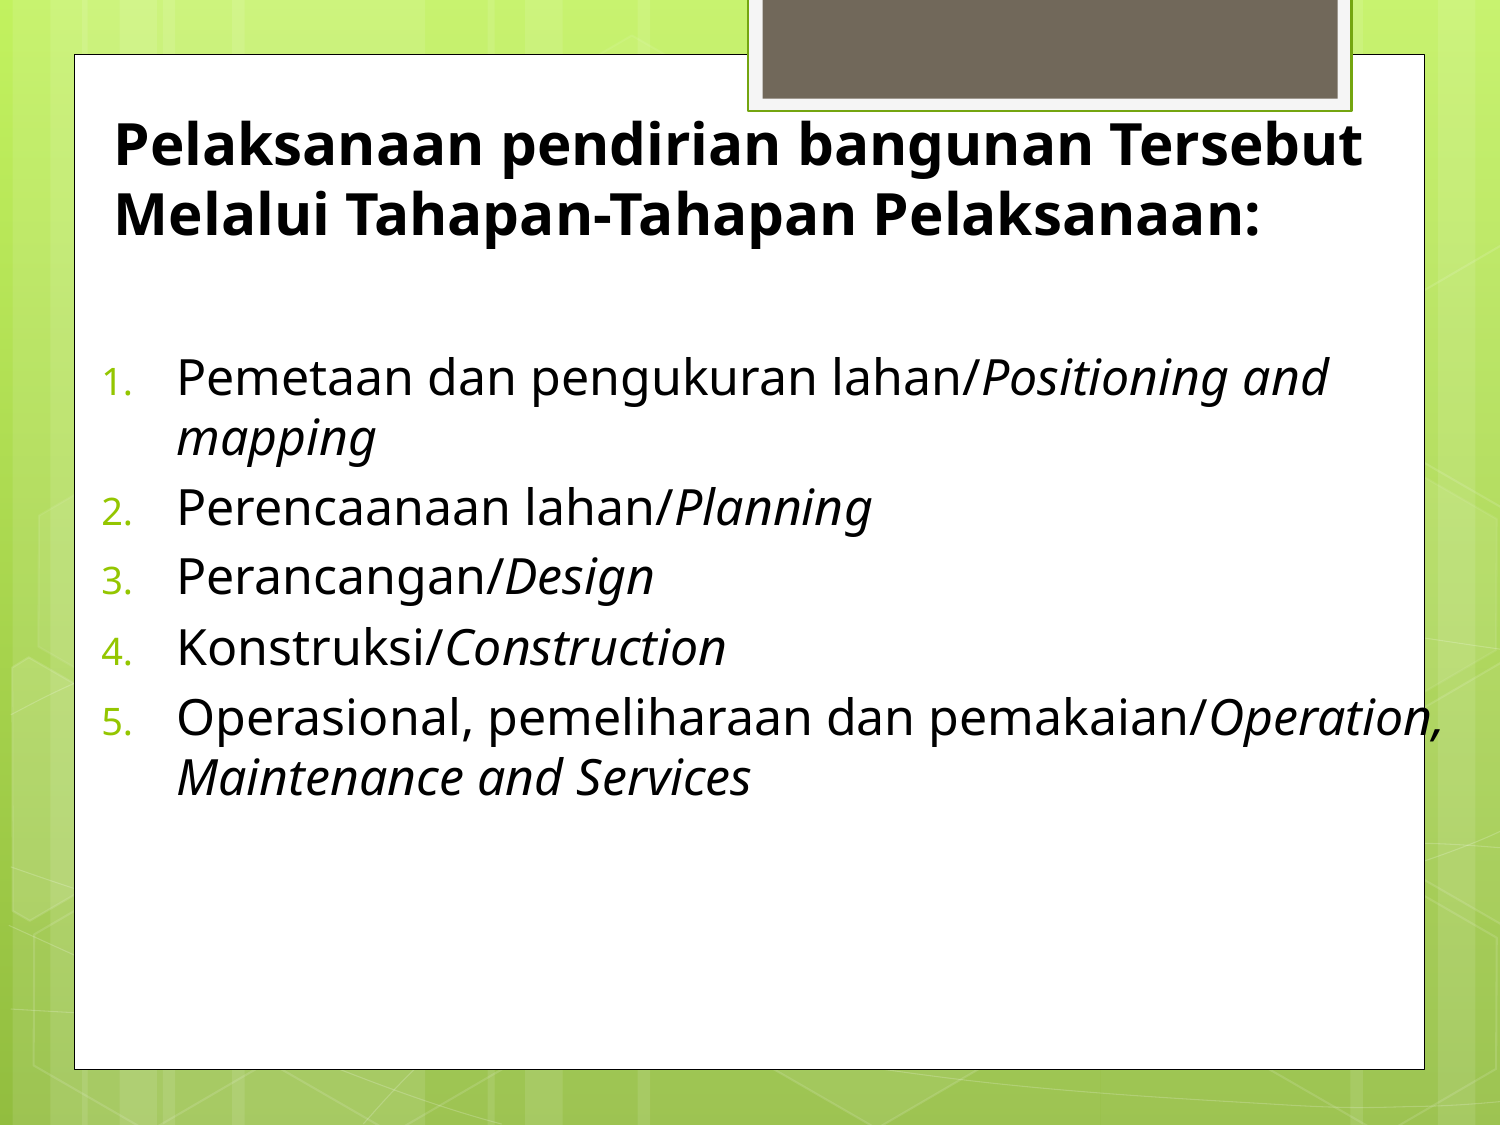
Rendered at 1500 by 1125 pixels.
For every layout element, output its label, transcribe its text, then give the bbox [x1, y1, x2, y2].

text_box Pemetaan dan pengukuran lahan/Positioning and mapping Perencaanaan lahan/Planning Perancangan/Design Konstruksi/Construction Operasional, pemeliharaan dan pemakaian/Operation, Maintenance and Services [75, 337, 1463, 825]
list Pelaksanaan pendirian bangunan Tersebut Melalui Tahapan-Tahapan Pelaksanaan: [87, 99, 1438, 337]
list Pelaksanaan pendirian bangunan Tersebut Melalui Tahapan-Tahapan Pelaksanaan: [87, 825, 1438, 1075]
